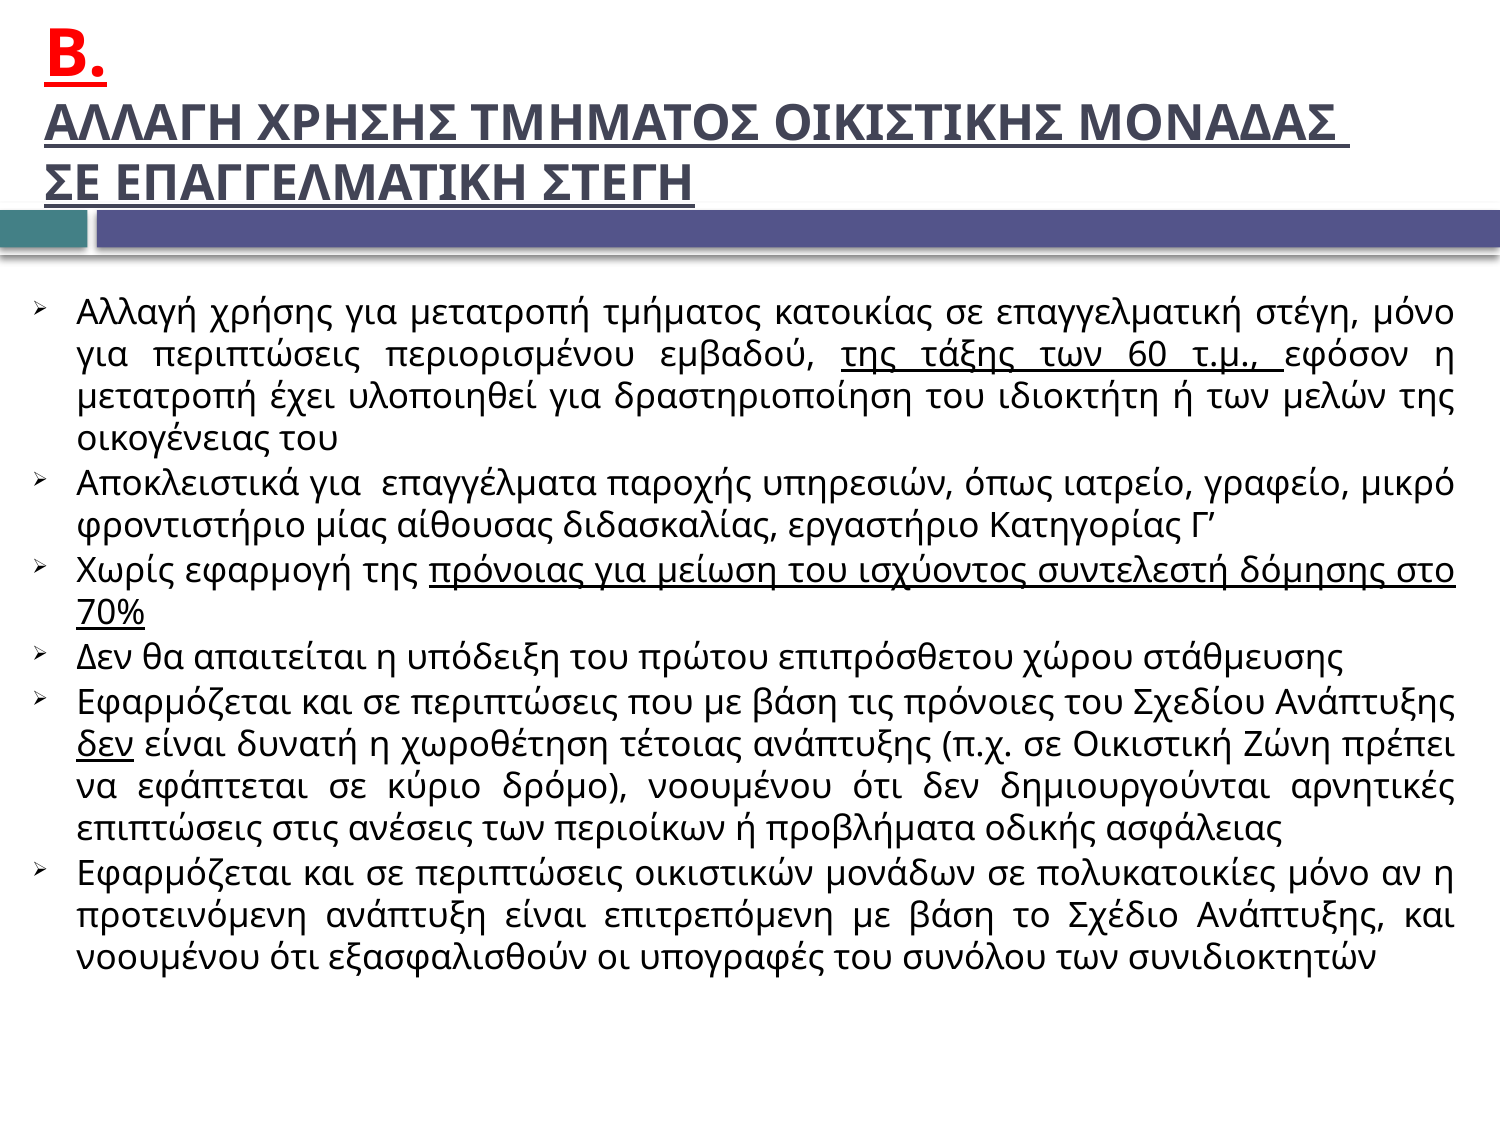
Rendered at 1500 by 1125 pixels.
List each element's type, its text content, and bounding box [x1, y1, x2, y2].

title Β. ΑΛΛΑΓΗ ΧΡΗΣΗΣ ΤΜΗΜΑΤΟΣ ΟΙΚΙΣΤΙΚΗΣ ΜΟΝΑΔΑΣ ΣΕ ΕΠΑΓΓΕΛΜΑΤΙΚΗ ΣΤΕΓΗ [29, 0, 1471, 200]
list Αλλαγή χρήσης για μετατροπή τμήματος κατοικίας σε επαγγελματική στέγη, μόνο για περιπτώσεις περιορισμένου εμβαδού, της τάξης των 60 τ.μ., εφόσον η μετατροπή έχει υλοποιηθεί για δραστηριοποίηση του ιδιοκτήτη ή των μελών της οικογένειας του Αποκλειστικά για επαγγέλματα παροχής υπηρεσιών, όπως ιατρείο, γραφείο, μικρό φροντιστήριο μίας αίθουσας διδασκαλίας, εργαστήριο Κατηγορίας Γ’ Χωρίς εφαρμογή της πρόνοιας για μείωση του ισχύοντος συντελεστή δόμησης στο 70% Δεν θα απαιτείται η υπόδειξη του πρώτου επιπρόσθετου χώρου στάθμευσης Εφαρμόζεται και σε περιπτώσεις που με βάση τις πρόνοιες του Σχεδίου Ανάπτυξης δεν είναι δυνατή η χωροθέτηση τέτοιας ανάπτυξης (π.χ. σε Οικιστική Ζώνη πρέπει να εφάπτεται σε κύριο δρόμο), νοουμένου ότι δεν δημιουργούνται αρνητικές επιπτώσεις στις ανέσεις των περιοίκων ή προβλήματα οδικής ασφάλειας Εφαρμόζεται και σε περιπτώσεις οικιστικών μονάδων σε πολυκατοικίες μόνο αν η προτεινόμενη ανάπτυξη είναι επιτρεπόμενη με βάση το Σχέδιο Ανάπτυξης, και νοουμένου ότι εξασφαλισθούν οι υπογραφές του συνόλου των συνιδιοκτητών [17, 262, 1471, 1125]
